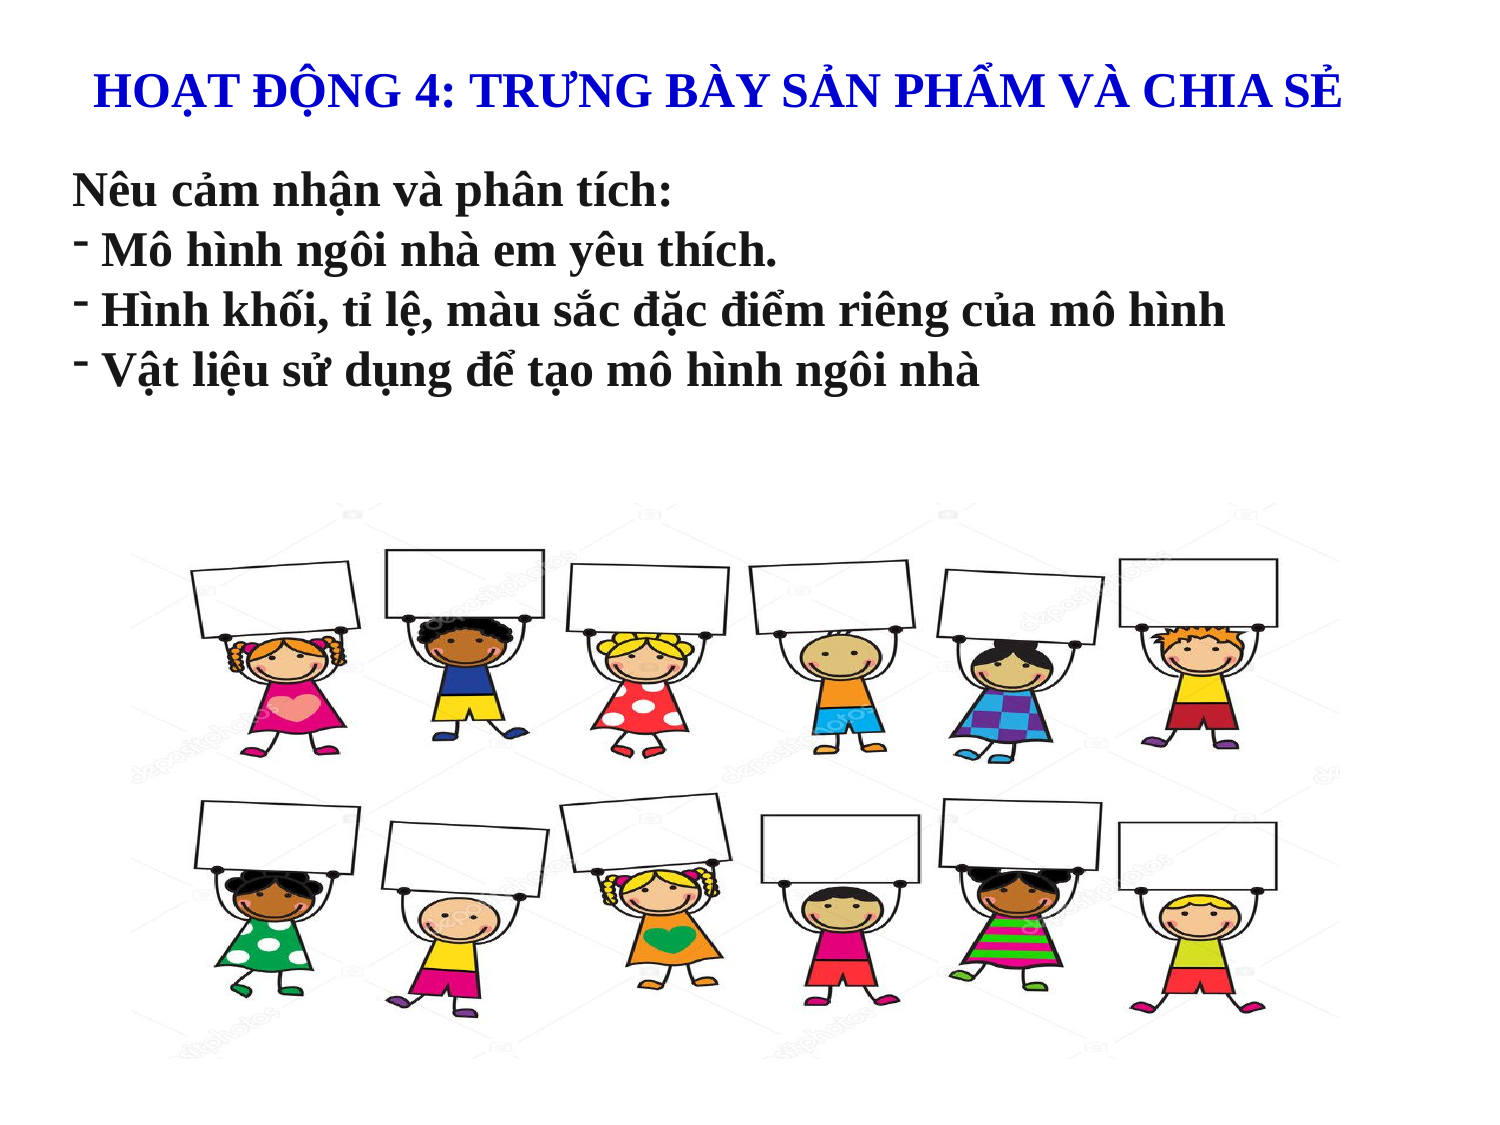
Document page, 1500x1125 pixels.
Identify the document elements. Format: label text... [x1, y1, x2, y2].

text_box Nêu cảm nhận và phân tích: Mô hình ngôi nhà em yêu thích. Hình khối, tỉ lệ, màu sắc đặc điểm riêng của mô hình Vật liệu sử dụng để tạo mô hình ngôi nhà [57, 149, 1458, 405]
text_box HOẠT ĐỘNG 4: TRƯNG BÀY SẢN PHẨM VÀ CHIA SẺ [50, 49, 1401, 260]
picture [130, 503, 1340, 1059]
